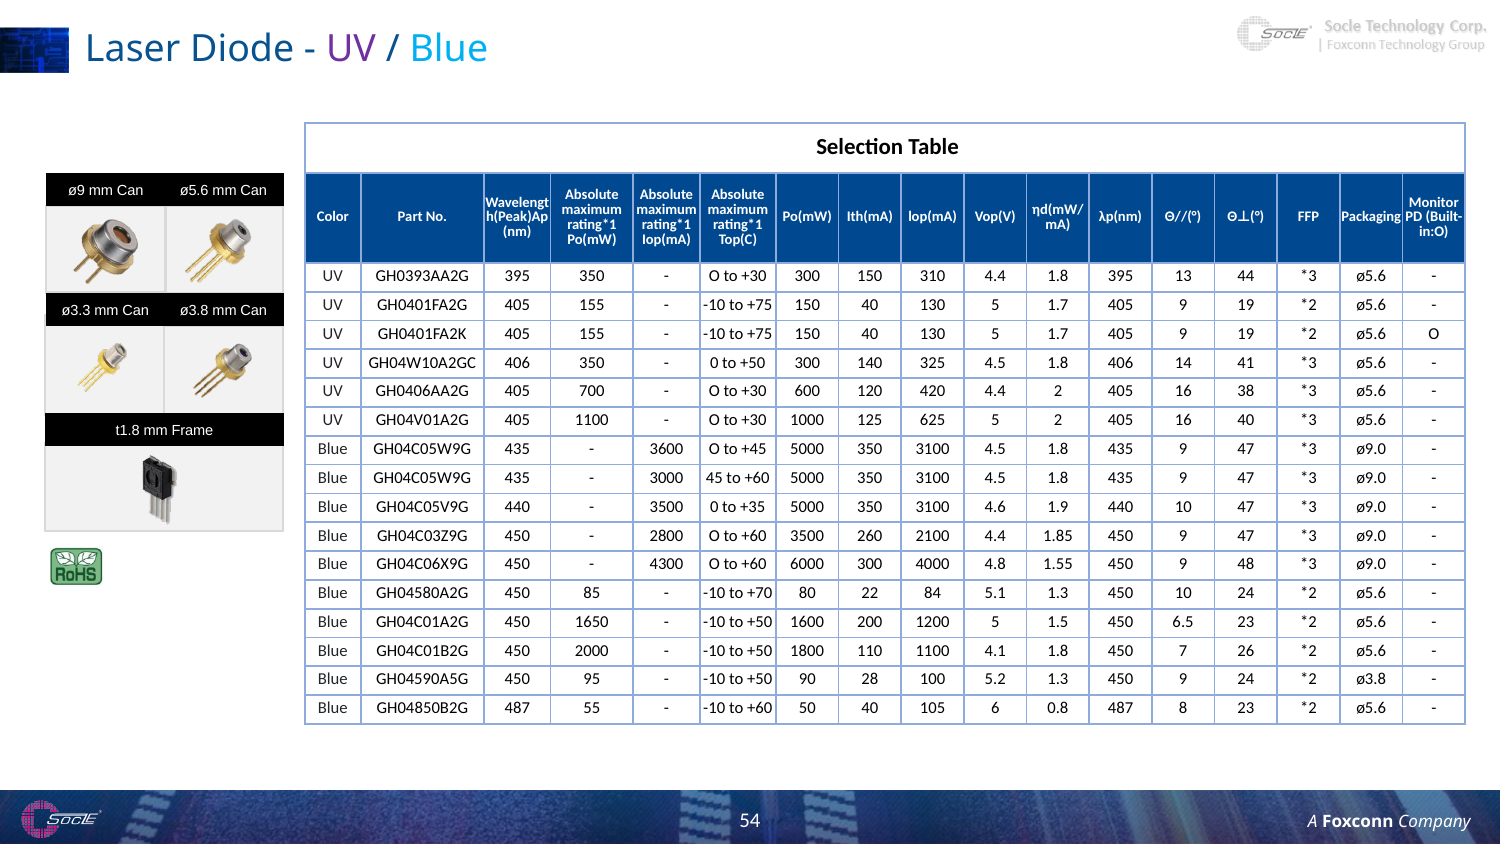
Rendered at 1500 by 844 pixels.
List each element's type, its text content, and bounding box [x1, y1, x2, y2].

table_cell - [1403, 465, 1464, 493]
table_cell Blue [306, 696, 360, 723]
table_cell 1200 [902, 610, 963, 637]
table_cell - [634, 638, 699, 665]
table_cell *2 [1278, 610, 1339, 637]
table_cell UV [306, 379, 360, 406]
table_cell GH04580A2G [362, 581, 483, 608]
table_cell - [1403, 494, 1464, 521]
table_cell Θ⊥(°) [1215, 174, 1276, 262]
table_cell 24 [1215, 581, 1276, 608]
table_cell Blue [306, 494, 360, 521]
table_cell 450 [1090, 523, 1151, 550]
table_cell 435 [485, 465, 550, 493]
table_cell 23 [1215, 610, 1276, 637]
table_cell 45 to +60 [701, 465, 775, 493]
table_cell 625 [902, 408, 963, 435]
table_cell 38 [1215, 379, 1276, 406]
table_cell 1600 [777, 610, 838, 637]
table_cell 23 [1215, 696, 1276, 723]
table_cell *2 [1278, 321, 1339, 348]
table_cell 435 [1090, 437, 1151, 464]
table_cell lop(mA) [902, 174, 963, 262]
table_cell 0 to +50 [701, 350, 775, 377]
table_cell - [634, 321, 699, 348]
table_cell 440 [1090, 494, 1151, 521]
table_cell Part No. [362, 174, 483, 262]
title Laser Diode - UV / Blue [70, 26, 1330, 73]
table_cell - [1403, 696, 1464, 723]
table_cell 55 [551, 696, 632, 723]
table_cell 3100 [902, 494, 963, 521]
table_cell 150 [839, 264, 900, 291]
table_cell 1.8 [1027, 638, 1088, 665]
table_cell 406 [1090, 350, 1151, 377]
table_cell 130 [902, 321, 963, 348]
table_cell - [1403, 408, 1464, 435]
table_cell 5 [965, 293, 1026, 320]
table_cell GH0401FA2G [362, 293, 483, 320]
table_cell λp(nm) [1090, 174, 1151, 262]
table_cell ø5.6 [1341, 638, 1402, 665]
table_cell 10 [1153, 494, 1214, 521]
table_cell ø9.0 [1341, 494, 1402, 521]
table_cell - [551, 437, 632, 464]
table_cell 450 [1090, 610, 1151, 637]
table_cell ø5.6 [1341, 321, 1402, 348]
table_cell *3 [1278, 437, 1339, 464]
table_cell GH0401FA2K [362, 321, 483, 348]
table_cell 6.5 [1153, 610, 1214, 637]
table_cell 140 [839, 350, 900, 377]
table_cell 85 [551, 581, 632, 608]
table_cell - [1403, 552, 1464, 579]
table_cell 3100 [902, 465, 963, 493]
table_cell 41 [1215, 350, 1276, 377]
table_cell 1.7 [1027, 321, 1088, 348]
table_cell 1.7 [1027, 293, 1088, 320]
table_cell - [1403, 523, 1464, 550]
table_cell 350 [839, 437, 900, 464]
table_cell 9 [1153, 293, 1214, 320]
table_cell Θ//(°) [1153, 174, 1214, 262]
table_cell 395 [1090, 264, 1151, 291]
table_cell 450 [485, 667, 550, 694]
table_cell - [551, 494, 632, 521]
table_cell *2 [1278, 696, 1339, 723]
table_cell 487 [485, 696, 550, 723]
table_cell ø9.0 [1341, 437, 1402, 464]
table_cell 405 [1090, 293, 1151, 320]
table_cell Blue [306, 552, 360, 579]
table_cell ø9.0 [1341, 552, 1402, 579]
table_cell *3 [1278, 264, 1339, 291]
picture [0, 790, 1500, 844]
table_cell O [1403, 321, 1464, 348]
table_cell ø5.6 [1341, 293, 1402, 320]
table_cell 1.8 [1027, 437, 1088, 464]
table_cell 1.85 [1027, 523, 1088, 550]
table_cell 4.6 [965, 494, 1026, 521]
picture [46, 543, 107, 587]
table_cell ø9.0 [1341, 523, 1402, 550]
table_cell 405 [1090, 321, 1151, 348]
table_cell 310 [902, 264, 963, 291]
table_cell 260 [839, 523, 900, 550]
table_cell Packaging [1341, 174, 1402, 262]
table_cell GH04C05W9G [362, 437, 483, 464]
table_cell -10 to +75 [701, 321, 775, 348]
table_cell 300 [777, 350, 838, 377]
table_cell GH0393AA2G [362, 264, 483, 291]
table_cell O to +60 [701, 523, 775, 550]
table_cell 155 [551, 321, 632, 348]
table_cell 1650 [551, 610, 632, 637]
table_cell 420 [902, 379, 963, 406]
table_cell 3000 [634, 465, 699, 493]
table_cell 450 [485, 638, 550, 665]
table_cell - [1403, 638, 1464, 665]
table_cell 450 [485, 610, 550, 637]
table_cell - [634, 379, 699, 406]
table_cell 9 [1153, 667, 1214, 694]
table_cell 47 [1215, 523, 1276, 550]
table_cell - [634, 581, 699, 608]
table_cell 405 [485, 379, 550, 406]
table_cell 80 [777, 581, 838, 608]
table_cell 405 [1090, 379, 1151, 406]
table_cell 350 [551, 264, 632, 291]
table_cell 2000 [551, 638, 632, 665]
table_cell ø5.6 [1341, 264, 1402, 291]
table_cell 9 [1153, 552, 1214, 579]
table_cell 9 [1153, 465, 1214, 493]
table_cell 405 [485, 293, 550, 320]
table_cell UV [306, 264, 360, 291]
table_cell 40 [1215, 408, 1276, 435]
table_cell 406 [485, 350, 550, 377]
table_cell ηd(mW/mA) [1027, 174, 1088, 262]
table_cell ø5.6 [1341, 696, 1402, 723]
table_cell - [634, 667, 699, 694]
table_cell 450 [1090, 638, 1151, 665]
table_cell 28 [839, 667, 900, 694]
table_cell -10 to +50 [701, 667, 775, 694]
table_cell - [634, 610, 699, 637]
table_cell ø5.6 [1341, 610, 1402, 637]
table_cell O to +60 [701, 552, 775, 579]
table_cell 125 [839, 408, 900, 435]
table_cell 4.8 [965, 552, 1026, 579]
table_cell 3500 [634, 494, 699, 521]
table_cell -10 to +60 [701, 696, 775, 723]
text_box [45, 173, 284, 532]
table_cell *3 [1278, 494, 1339, 521]
table_cell 600 [777, 379, 838, 406]
table_cell O to +30 [701, 264, 775, 291]
table_header Selection Table [306, 124, 1464, 172]
table_cell Ith(mA) [839, 174, 900, 262]
table_cell 6 [965, 696, 1026, 723]
table_cell Absolute maximum rating*1 Iop(mA) [634, 174, 699, 262]
table_cell -10 to +50 [701, 610, 775, 637]
table_cell 5000 [777, 437, 838, 464]
table_cell Absolute maximum rating*1 Top(C) [701, 174, 775, 262]
table_cell UV [306, 350, 360, 377]
table_cell 8 [1153, 696, 1214, 723]
table_cell 1.8 [1027, 465, 1088, 493]
table_cell 40 [839, 696, 900, 723]
table_cell - [1403, 379, 1464, 406]
table_cell 47 [1215, 437, 1276, 464]
table_cell 9 [1153, 523, 1214, 550]
table_cell - [551, 523, 632, 550]
table_cell 9 [1153, 437, 1214, 464]
table_cell GH04C01A2G [362, 610, 483, 637]
table_cell 487 [1090, 696, 1151, 723]
table_cell *3 [1278, 523, 1339, 550]
table_cell 350 [839, 465, 900, 493]
table_cell 1800 [777, 638, 838, 665]
picture [0, 28, 68, 72]
table_cell 4.5 [965, 437, 1026, 464]
table_cell GH04W10A2GC [362, 350, 483, 377]
table_cell 13 [1153, 264, 1214, 291]
table_cell ø5.6 [1341, 408, 1402, 435]
table_cell Monitor PD (Built-in:O) [1403, 174, 1464, 262]
table_cell 450 [1090, 581, 1151, 608]
table_cell GH04C05V9G [362, 494, 483, 521]
table_cell GH04C06X9G [362, 552, 483, 579]
table_cell - [1403, 264, 1464, 291]
table_cell 40 [839, 321, 900, 348]
table_cell 0 to +35 [701, 494, 775, 521]
table_cell 450 [485, 523, 550, 550]
table_cell 6000 [777, 552, 838, 579]
table_cell ø9.0 [1341, 465, 1402, 493]
table_cell 405 [485, 321, 550, 348]
table_cell 7 [1153, 638, 1214, 665]
table_cell 110 [839, 638, 900, 665]
table_cell - [634, 264, 699, 291]
table_cell *2 [1278, 581, 1339, 608]
table_cell ø5.6 [1341, 350, 1402, 377]
table_cell 47 [1215, 465, 1276, 493]
table_cell 200 [839, 610, 900, 637]
table_cell 395 [485, 264, 550, 291]
table_cell 26 [1215, 638, 1276, 665]
table_cell ø5.6 [1341, 581, 1402, 608]
table_cell 435 [1090, 465, 1151, 493]
table_cell *3 [1278, 465, 1339, 493]
table_cell 1000 [777, 408, 838, 435]
table_cell 120 [839, 379, 900, 406]
table_cell Blue [306, 437, 360, 464]
table_cell ø5.6 [1341, 379, 1402, 406]
table_cell Blue [306, 465, 360, 493]
table_cell 48 [1215, 552, 1276, 579]
table_cell 2 [1027, 408, 1088, 435]
table_cell - [634, 350, 699, 377]
table_cell 350 [551, 350, 632, 377]
table_cell 4.5 [965, 350, 1026, 377]
table_cell 435 [485, 437, 550, 464]
table_cell - [634, 293, 699, 320]
table_cell O to +30 [701, 408, 775, 435]
table_cell - [1403, 437, 1464, 464]
table_cell *2 [1278, 293, 1339, 320]
table_cell O to +45 [701, 437, 775, 464]
table_cell 4.4 [965, 523, 1026, 550]
table_cell 5.2 [965, 667, 1026, 694]
table_cell 16 [1153, 379, 1214, 406]
table_cell Blue [306, 667, 360, 694]
table_cell Wavelength(Peak)Ap(nm) [485, 174, 550, 262]
table_cell 14 [1153, 350, 1214, 377]
table_cell 155 [551, 293, 632, 320]
table_cell - [551, 552, 632, 579]
table_cell - [1403, 293, 1464, 320]
table_cell 450 [1090, 552, 1151, 579]
table_cell UV [306, 293, 360, 320]
table_cell 84 [902, 581, 963, 608]
table_cell 4.1 [965, 638, 1026, 665]
table_cell 1.3 [1027, 581, 1088, 608]
table_cell 450 [1090, 667, 1151, 694]
table_cell 0.8 [1027, 696, 1088, 723]
table_cell 3100 [902, 437, 963, 464]
table_cell Po(mW) [777, 174, 838, 262]
table_cell Absolute maximum rating*1 Po(mW) [551, 174, 632, 262]
table_cell Blue [306, 581, 360, 608]
table_cell 1.9 [1027, 494, 1088, 521]
table_cell - [1403, 350, 1464, 377]
table_cell 4300 [634, 552, 699, 579]
table_cell GH04590A5G [362, 667, 483, 694]
table_cell UV [306, 321, 360, 348]
table_cell 50 [777, 696, 838, 723]
table_cell Blue [306, 523, 360, 550]
table_cell 1100 [902, 638, 963, 665]
table_cell *3 [1278, 350, 1339, 377]
table_cell 9 [1153, 321, 1214, 348]
table_cell 300 [839, 552, 900, 579]
table_cell - [634, 408, 699, 435]
table_cell 150 [777, 293, 838, 320]
table_cell *2 [1278, 638, 1339, 665]
table_cell - [551, 465, 632, 493]
table_cell GH04C03Z9G [362, 523, 483, 550]
table_cell O to +30 [701, 379, 775, 406]
table_cell UV [306, 408, 360, 435]
table_cell 1100 [551, 408, 632, 435]
table_cell 3500 [777, 523, 838, 550]
table_cell -10 to +70 [701, 581, 775, 608]
table_cell GH04850B2G [362, 696, 483, 723]
table_cell 1.5 [1027, 610, 1088, 637]
table_cell 2100 [902, 523, 963, 550]
table_cell 450 [485, 552, 550, 579]
table_cell 1.3 [1027, 667, 1088, 694]
table_cell 2800 [634, 523, 699, 550]
table_cell 5 [965, 321, 1026, 348]
table_cell - [1403, 581, 1464, 608]
table_cell 130 [902, 293, 963, 320]
table_cell 105 [902, 696, 963, 723]
table_cell 2 [1027, 379, 1088, 406]
table_cell 90 [777, 667, 838, 694]
table_cell GH0406AA2G [362, 379, 483, 406]
table_cell 5000 [777, 465, 838, 493]
table_cell 16 [1153, 408, 1214, 435]
table_cell *3 [1278, 408, 1339, 435]
table_cell 19 [1215, 293, 1276, 320]
table_cell 22 [839, 581, 900, 608]
table_cell 4.5 [965, 465, 1026, 493]
table_cell 5.1 [965, 581, 1026, 608]
table_cell 19 [1215, 321, 1276, 348]
table_cell FFP [1278, 174, 1339, 262]
table_cell 24 [1215, 667, 1276, 694]
table_cell 405 [485, 408, 550, 435]
table_cell -10 to +75 [701, 293, 775, 320]
table_cell 350 [839, 494, 900, 521]
table_cell 5000 [777, 494, 838, 521]
table_cell 10 [1153, 581, 1214, 608]
table_cell Vop(V) [965, 174, 1026, 262]
table_cell 1.8 [1027, 350, 1088, 377]
table_cell -10 to +50 [701, 638, 775, 665]
table_cell 700 [551, 379, 632, 406]
table_cell - [1403, 610, 1464, 637]
table_cell *3 [1278, 552, 1339, 579]
table_cell 325 [902, 350, 963, 377]
table_cell Color [306, 174, 360, 262]
table_cell 4.4 [965, 379, 1026, 406]
table_cell 3600 [634, 437, 699, 464]
table_cell 1.55 [1027, 552, 1088, 579]
table_cell 40 [839, 293, 900, 320]
table_cell GH04V01A2G [362, 408, 483, 435]
table_cell Blue [306, 638, 360, 665]
table_cell 440 [485, 494, 550, 521]
table_cell ø3.8 [1341, 667, 1402, 694]
table_cell 1.8 [1027, 264, 1088, 291]
table_cell 5 [965, 408, 1026, 435]
table_cell GH04C01B2G [362, 638, 483, 665]
table_cell - [1403, 667, 1464, 694]
table_cell *2 [1278, 667, 1339, 694]
table_cell 4000 [902, 552, 963, 579]
table_cell 95 [551, 667, 632, 694]
table_cell 150 [777, 321, 838, 348]
table_cell - [634, 696, 699, 723]
table_cell 405 [1090, 408, 1151, 435]
table_cell 100 [902, 667, 963, 694]
table_cell 4.4 [965, 264, 1026, 291]
table_cell GH04C05W9G [362, 465, 483, 493]
table_cell *3 [1278, 379, 1339, 406]
table_cell 44 [1215, 264, 1276, 291]
table_cell 450 [485, 581, 550, 608]
table_cell 47 [1215, 494, 1276, 521]
table_cell 5 [965, 610, 1026, 637]
table_cell 300 [777, 264, 838, 291]
table_cell Blue [306, 610, 360, 637]
